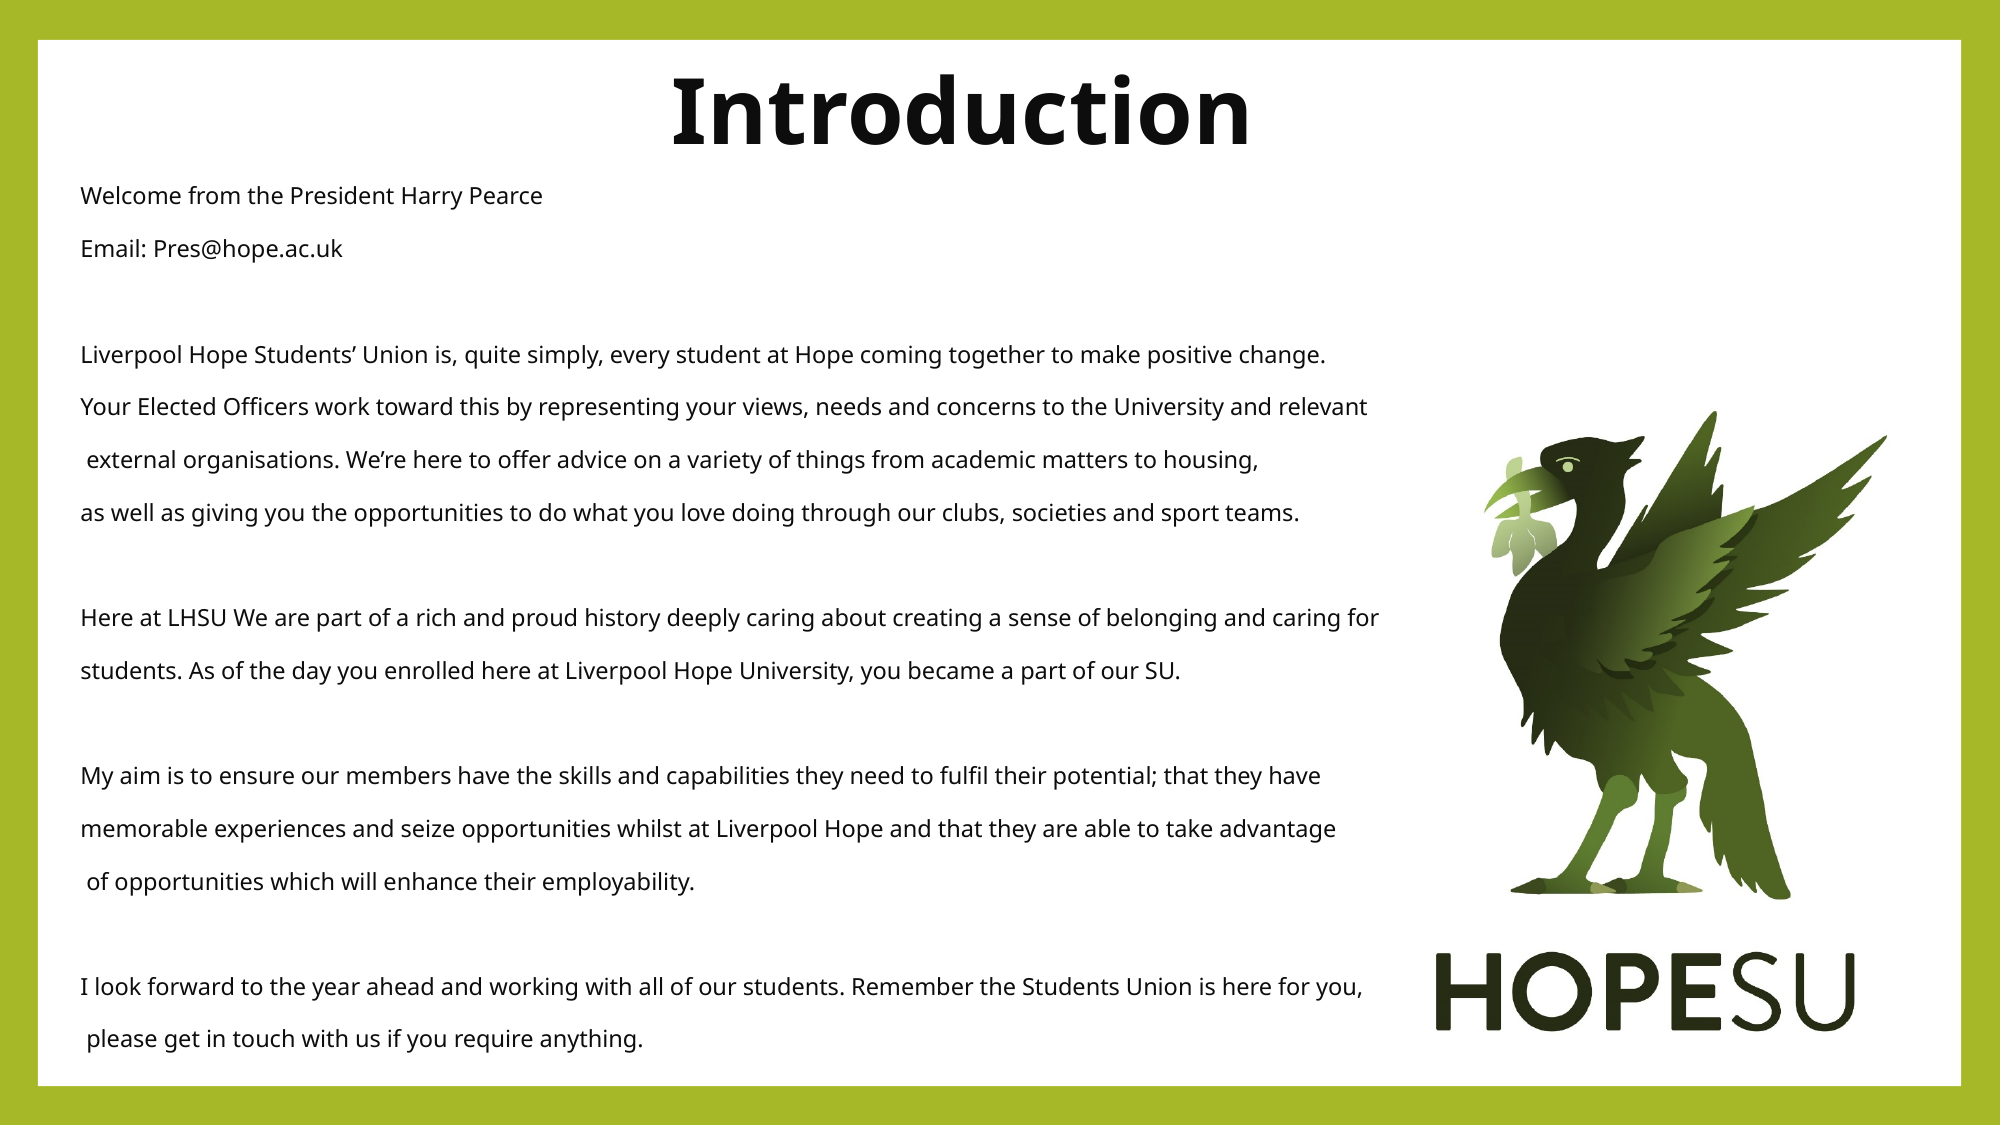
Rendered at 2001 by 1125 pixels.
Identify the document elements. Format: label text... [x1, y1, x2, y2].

list Welcome from the President Harry Pearce Email: Pres@hope.ac.uk Liverpool Hope Students’ Union is, quite simply, every student at Hope coming together to make positive change. Your Elected Officers work toward this by representing your views, needs and concerns to the University and relevant external organisations. We’re here to offer advice on a variety of things from academic matters to housing, as well as giving you the opportunities to do what you love doing through our clubs, societies and sport teams. Here at LHSU We are part of a rich and proud history deeply caring about creating a sense of belonging and caring for students. As of the day you enrolled here at Liverpool Hope University, you became a part of our SU. My aim is to ensure our members have the skills and capabilities they need to fulfil their potential; that they have memorable experiences and seize opportunities whilst at Liverpool Hope and that they are able to take advantage of opportunities which will enhance their employability. I look forward to the year ahead and working with all of our students. Remember the Students Union is here for you, please get in touch with us if you require anything. [65, 176, 1791, 1062]
title Introduction [100, 5, 1826, 224]
picture [1328, 388, 1955, 1083]
